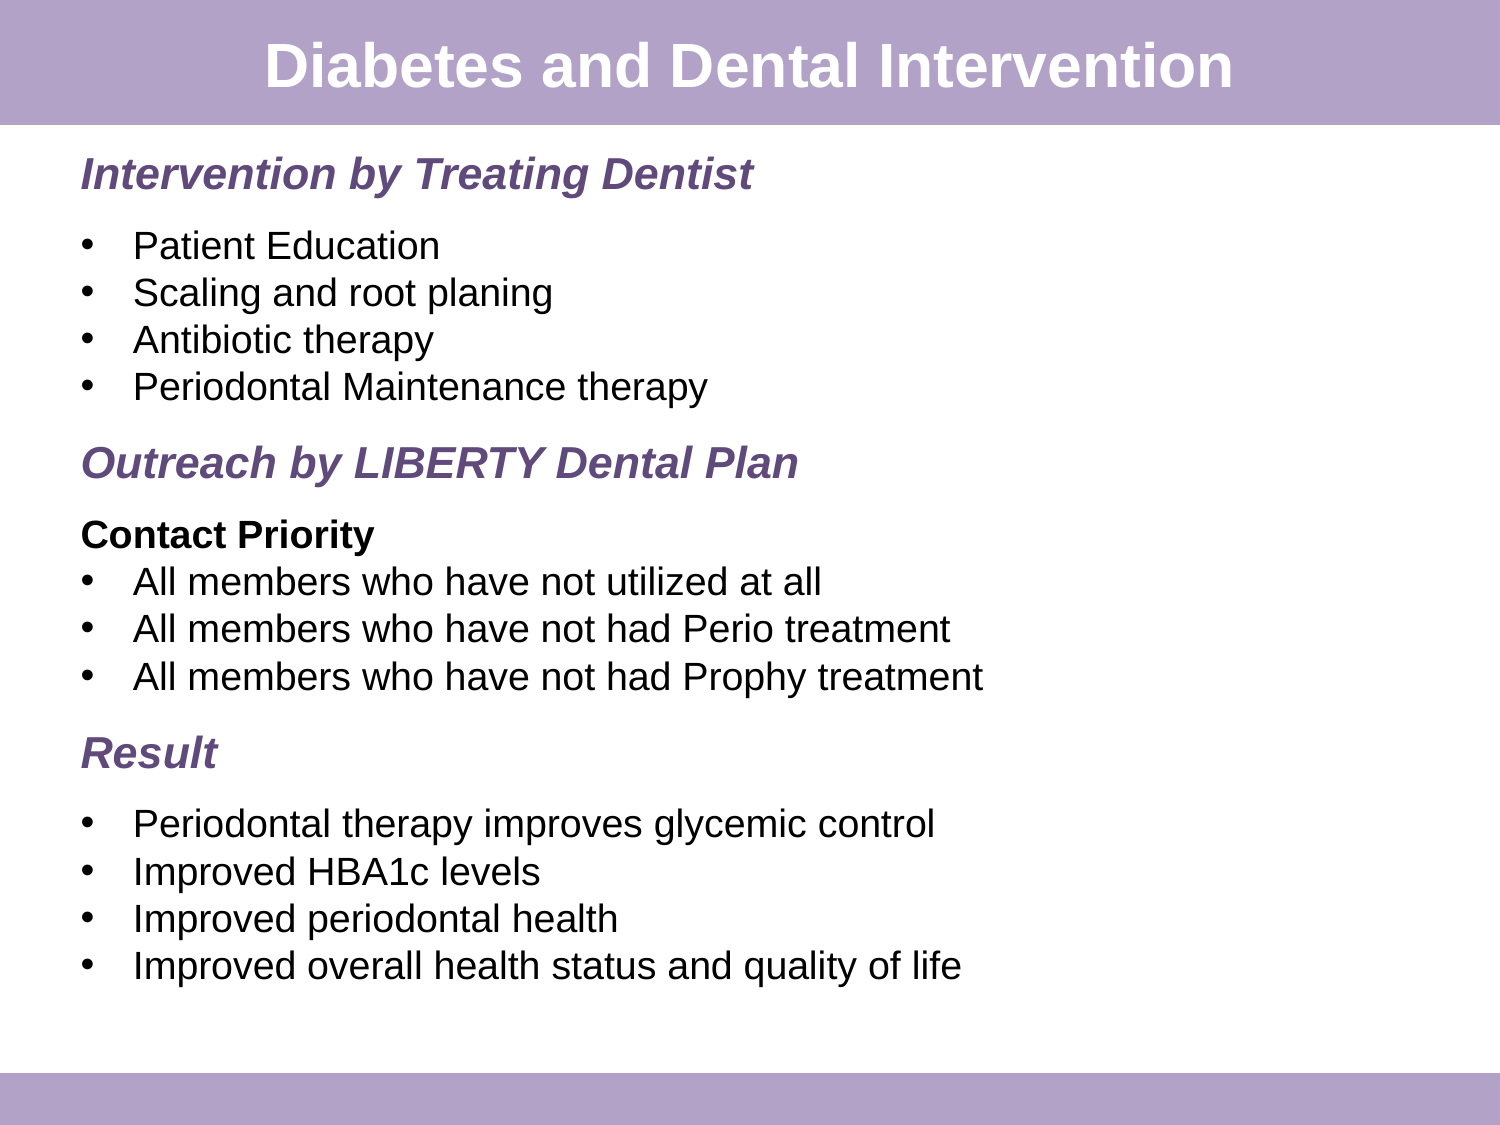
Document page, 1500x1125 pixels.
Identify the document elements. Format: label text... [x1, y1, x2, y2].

list Intervention by Treating Dentist Patient Education Scaling and root planing Antibiotic therapy Periodontal Maintenance therapy Outreach by LIBERTY Dental Plan Contact Priority All members who have not utilized at all All members who have not had Perio treatment All members who have not had Prophy treatment Result Periodontal therapy improves glycemic control Improved HBA1c levels Improved periodontal health Improved overall health status and quality of life [65, 137, 1435, 1000]
text_box [0, 1073, 1500, 1125]
title Diabetes and Dental Intervention [0, 0, 1500, 125]
